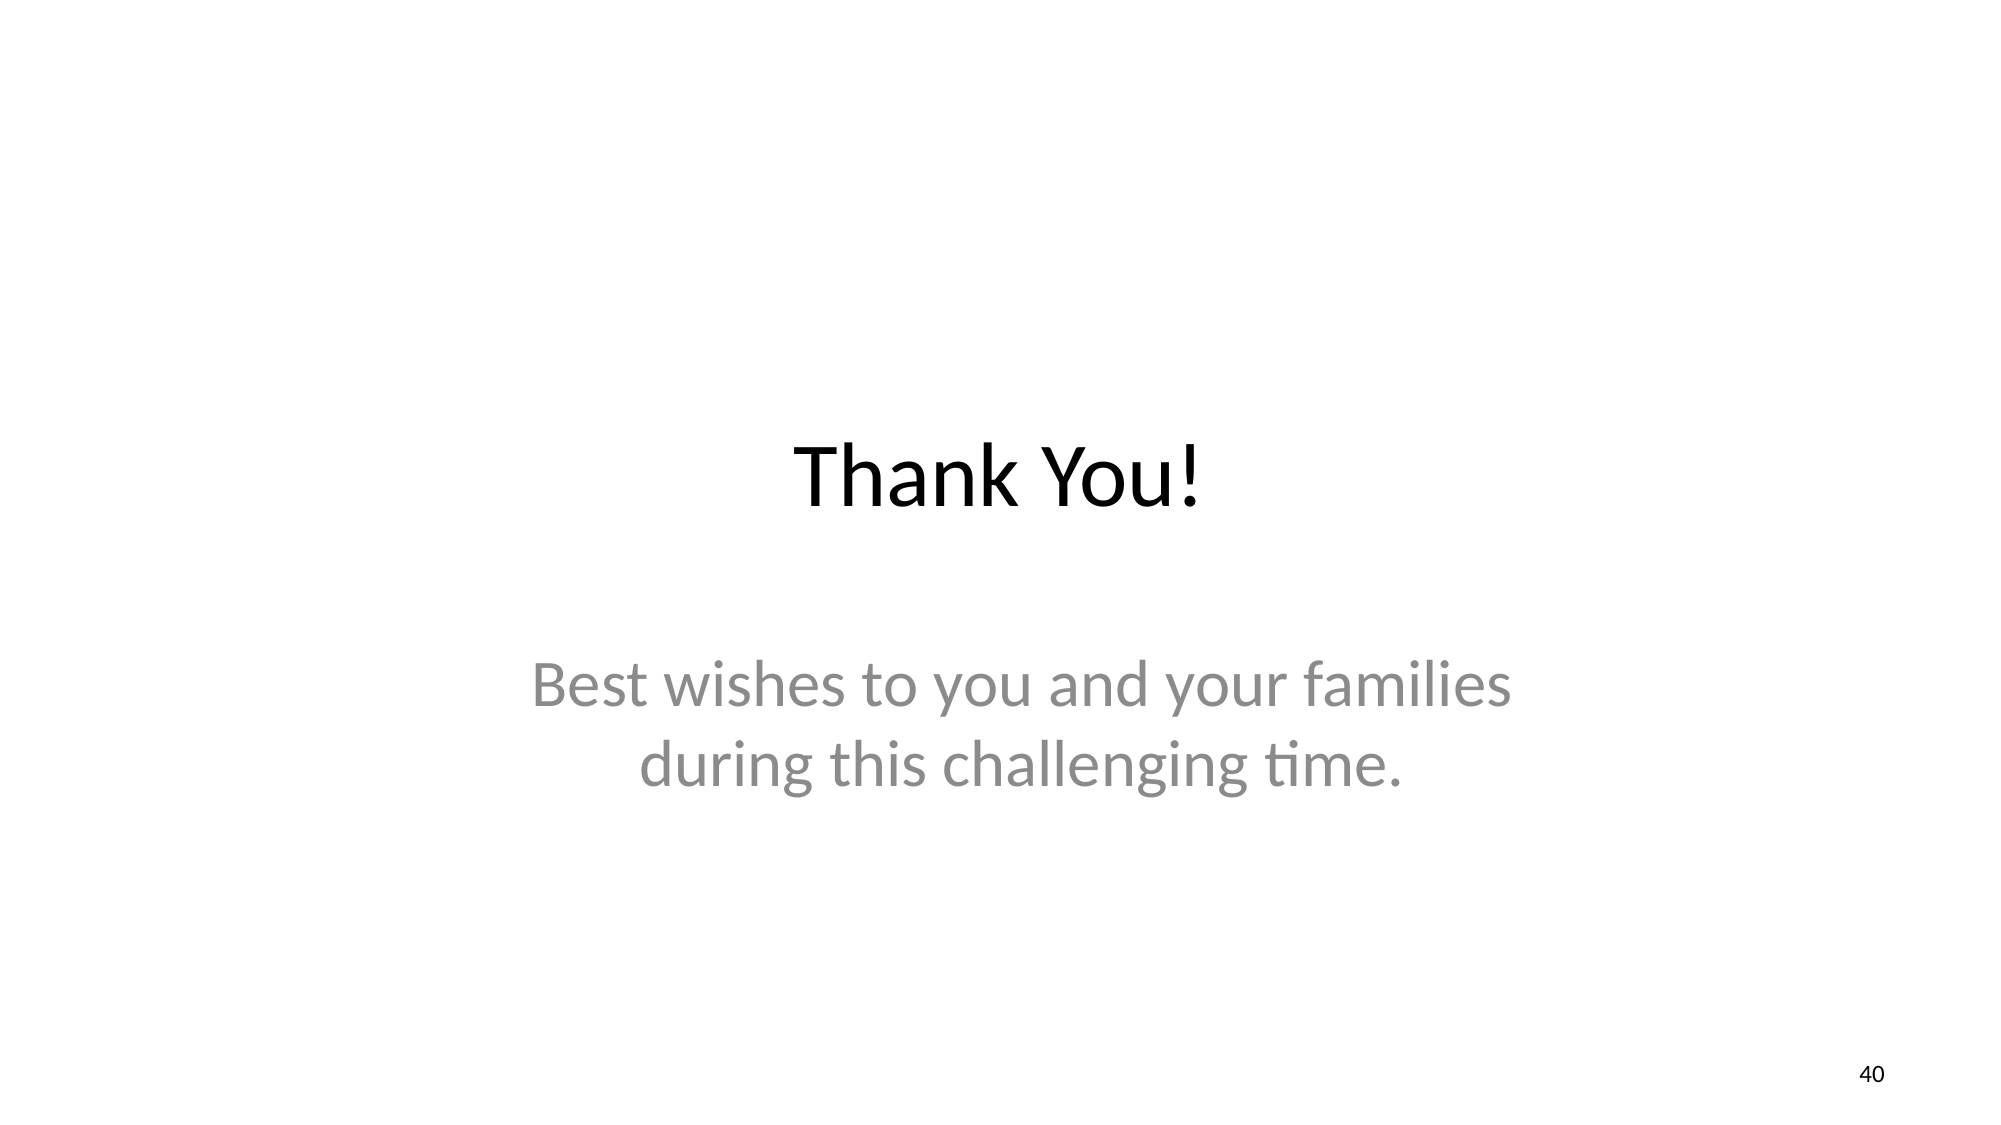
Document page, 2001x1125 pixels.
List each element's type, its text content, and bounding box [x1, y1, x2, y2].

subtitle Best wishes to you and your families during this challenging time. [441, 632, 1603, 921]
slide_number 39 [1433, 1042, 1900, 1103]
title Thank You! [150, 349, 1850, 591]
